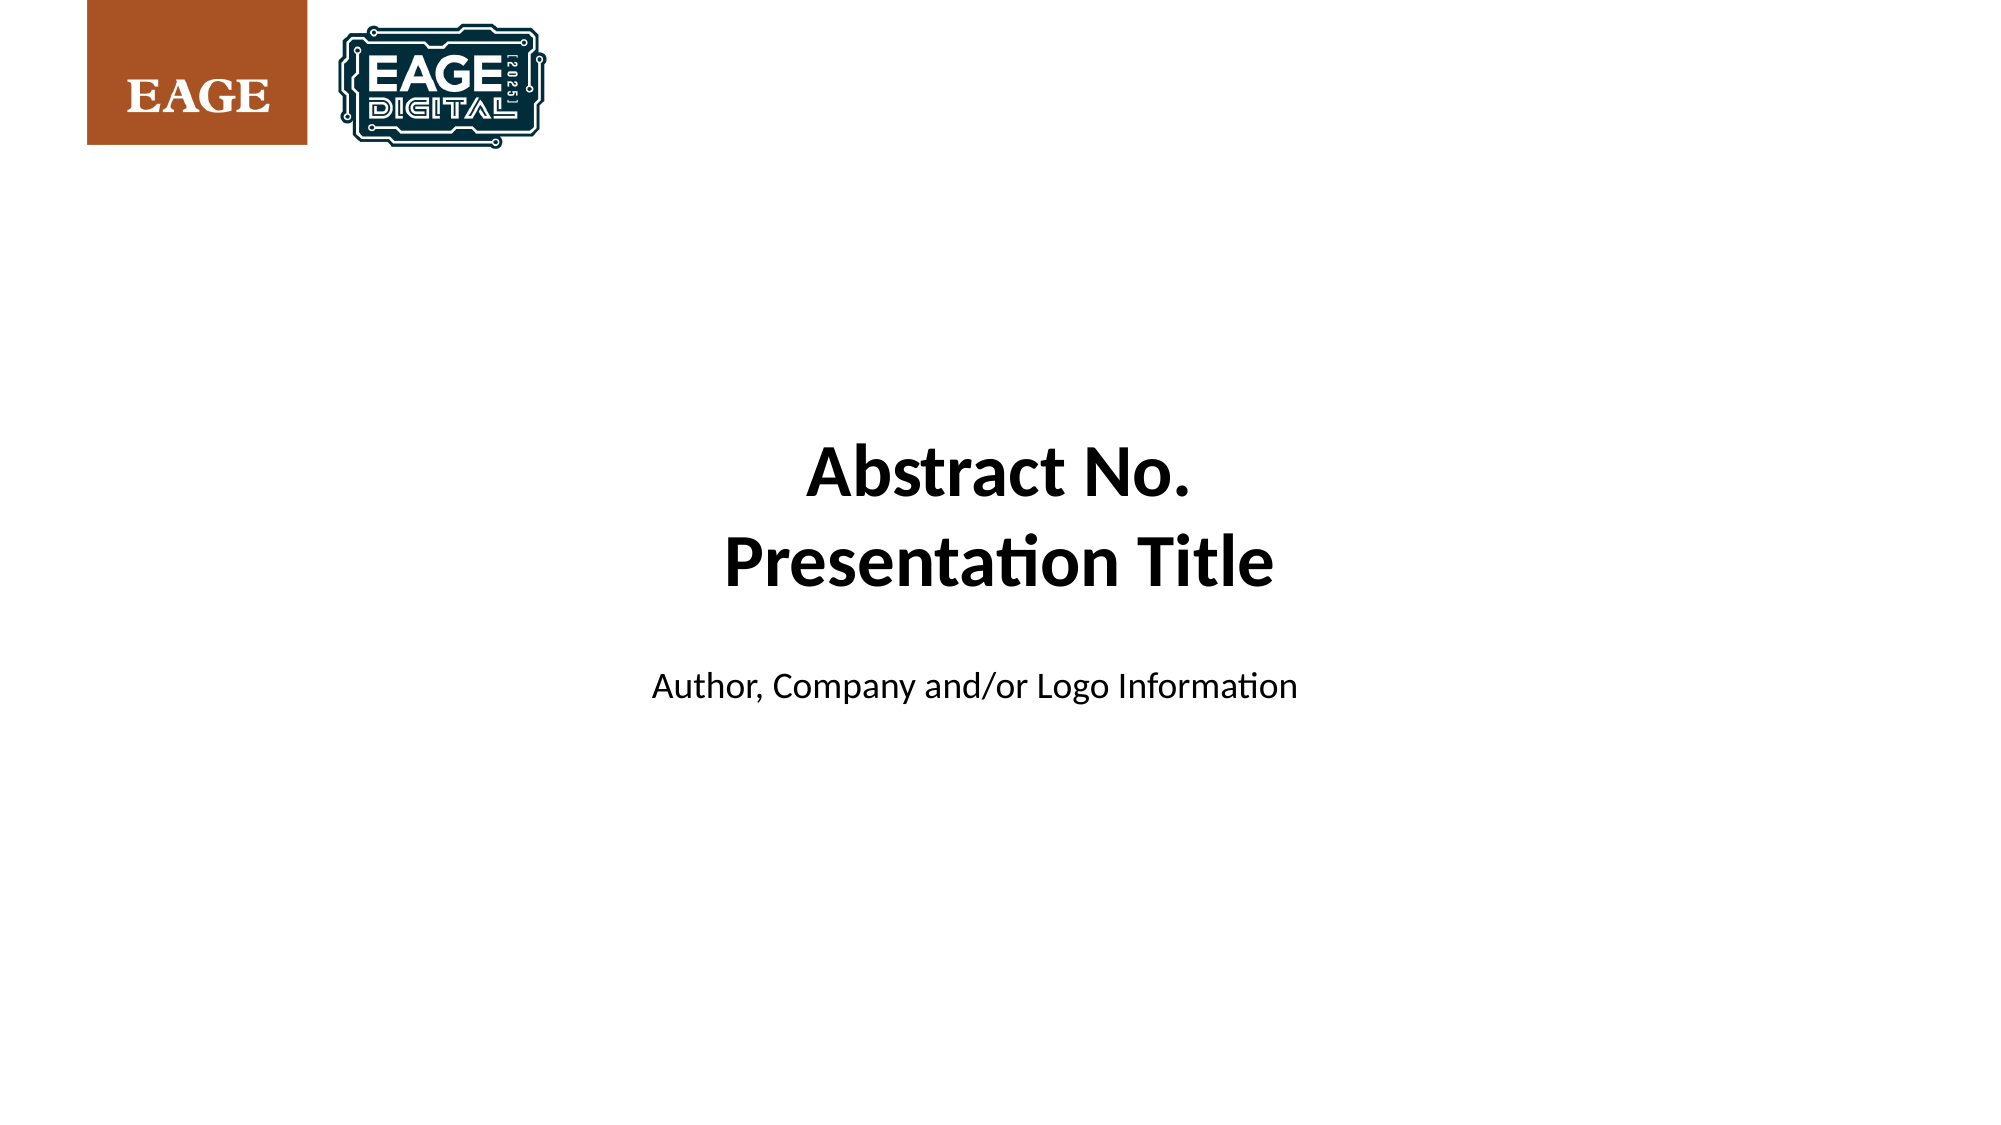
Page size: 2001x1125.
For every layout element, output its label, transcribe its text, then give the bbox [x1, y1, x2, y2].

text_box Abstract No. Presentation Title Author, Company and/or Logo Information [492, 413, 1508, 804]
picture [0, 0, 2001, 1125]
